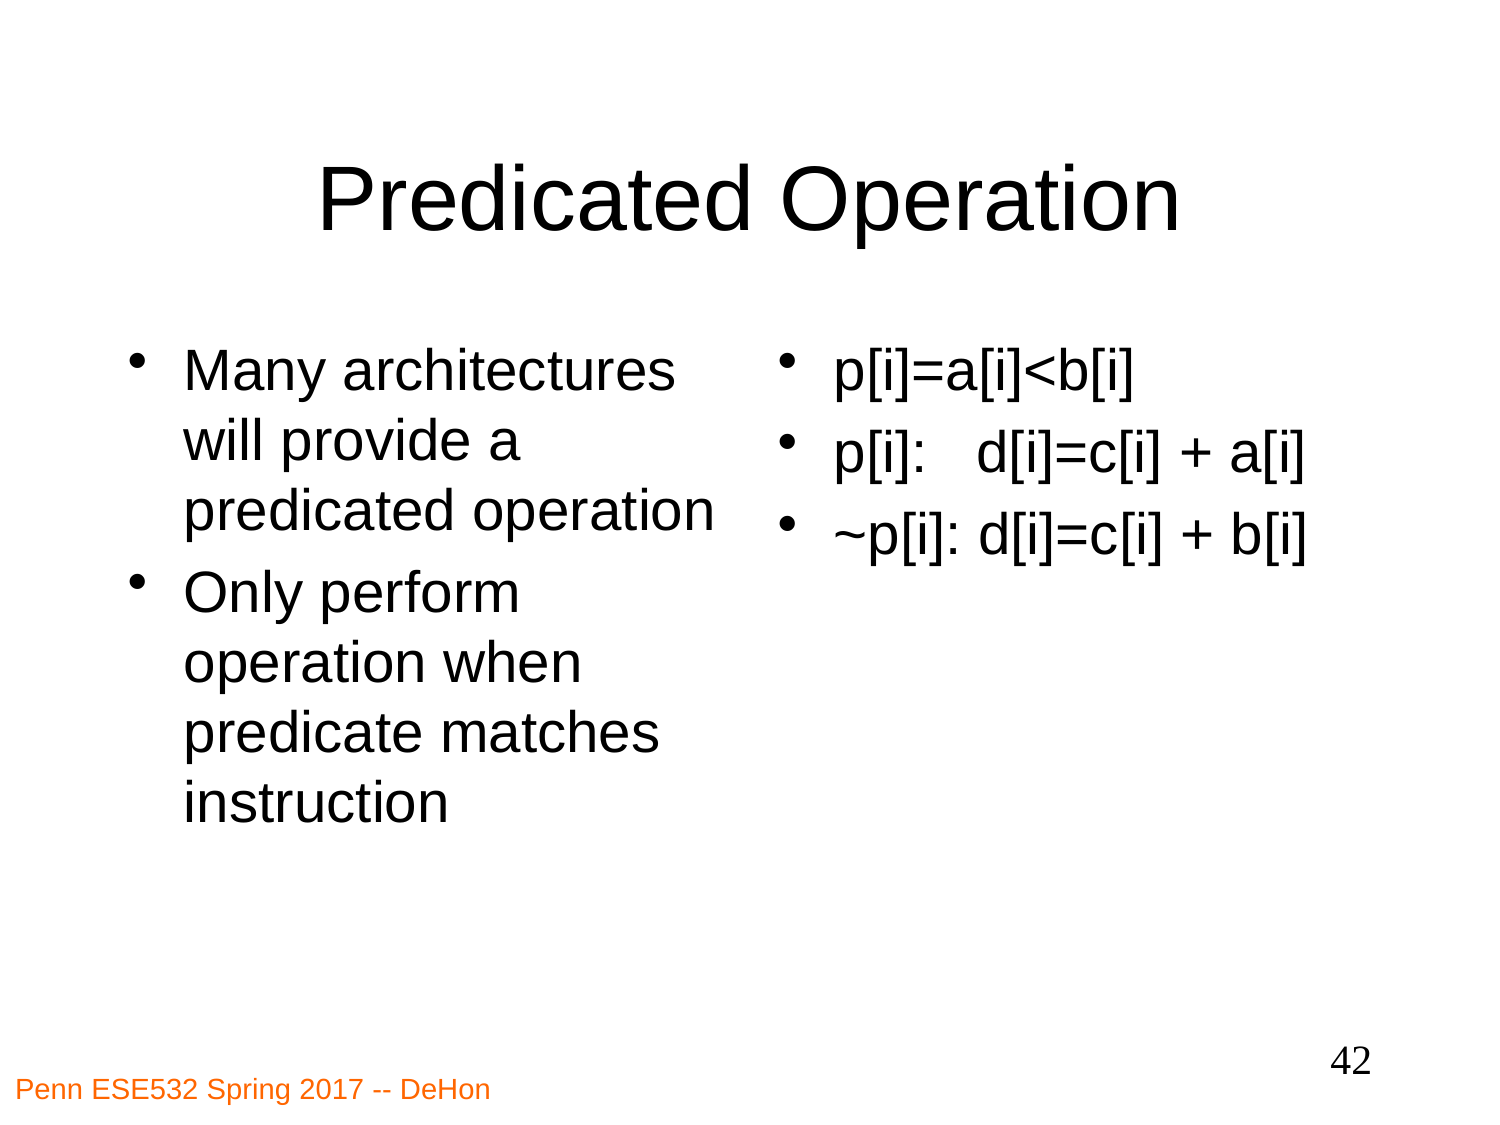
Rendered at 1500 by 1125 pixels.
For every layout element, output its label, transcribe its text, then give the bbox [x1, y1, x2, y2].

slide_number Penn ESE532 Spring 2017 -- DeHon [0, 1062, 688, 1125]
slide_number 42 [1074, 1024, 1388, 1101]
list p[i]=a[i]<b[i] p[i]: d[i]=c[i] + a[i] ~p[i]: d[i]=c[i] + b[i] [762, 324, 1388, 1001]
list Many architectures will provide a predicated operation Only perform operation when predicate matches instruction [112, 324, 738, 1001]
title Predicated Operation [112, 99, 1388, 288]
